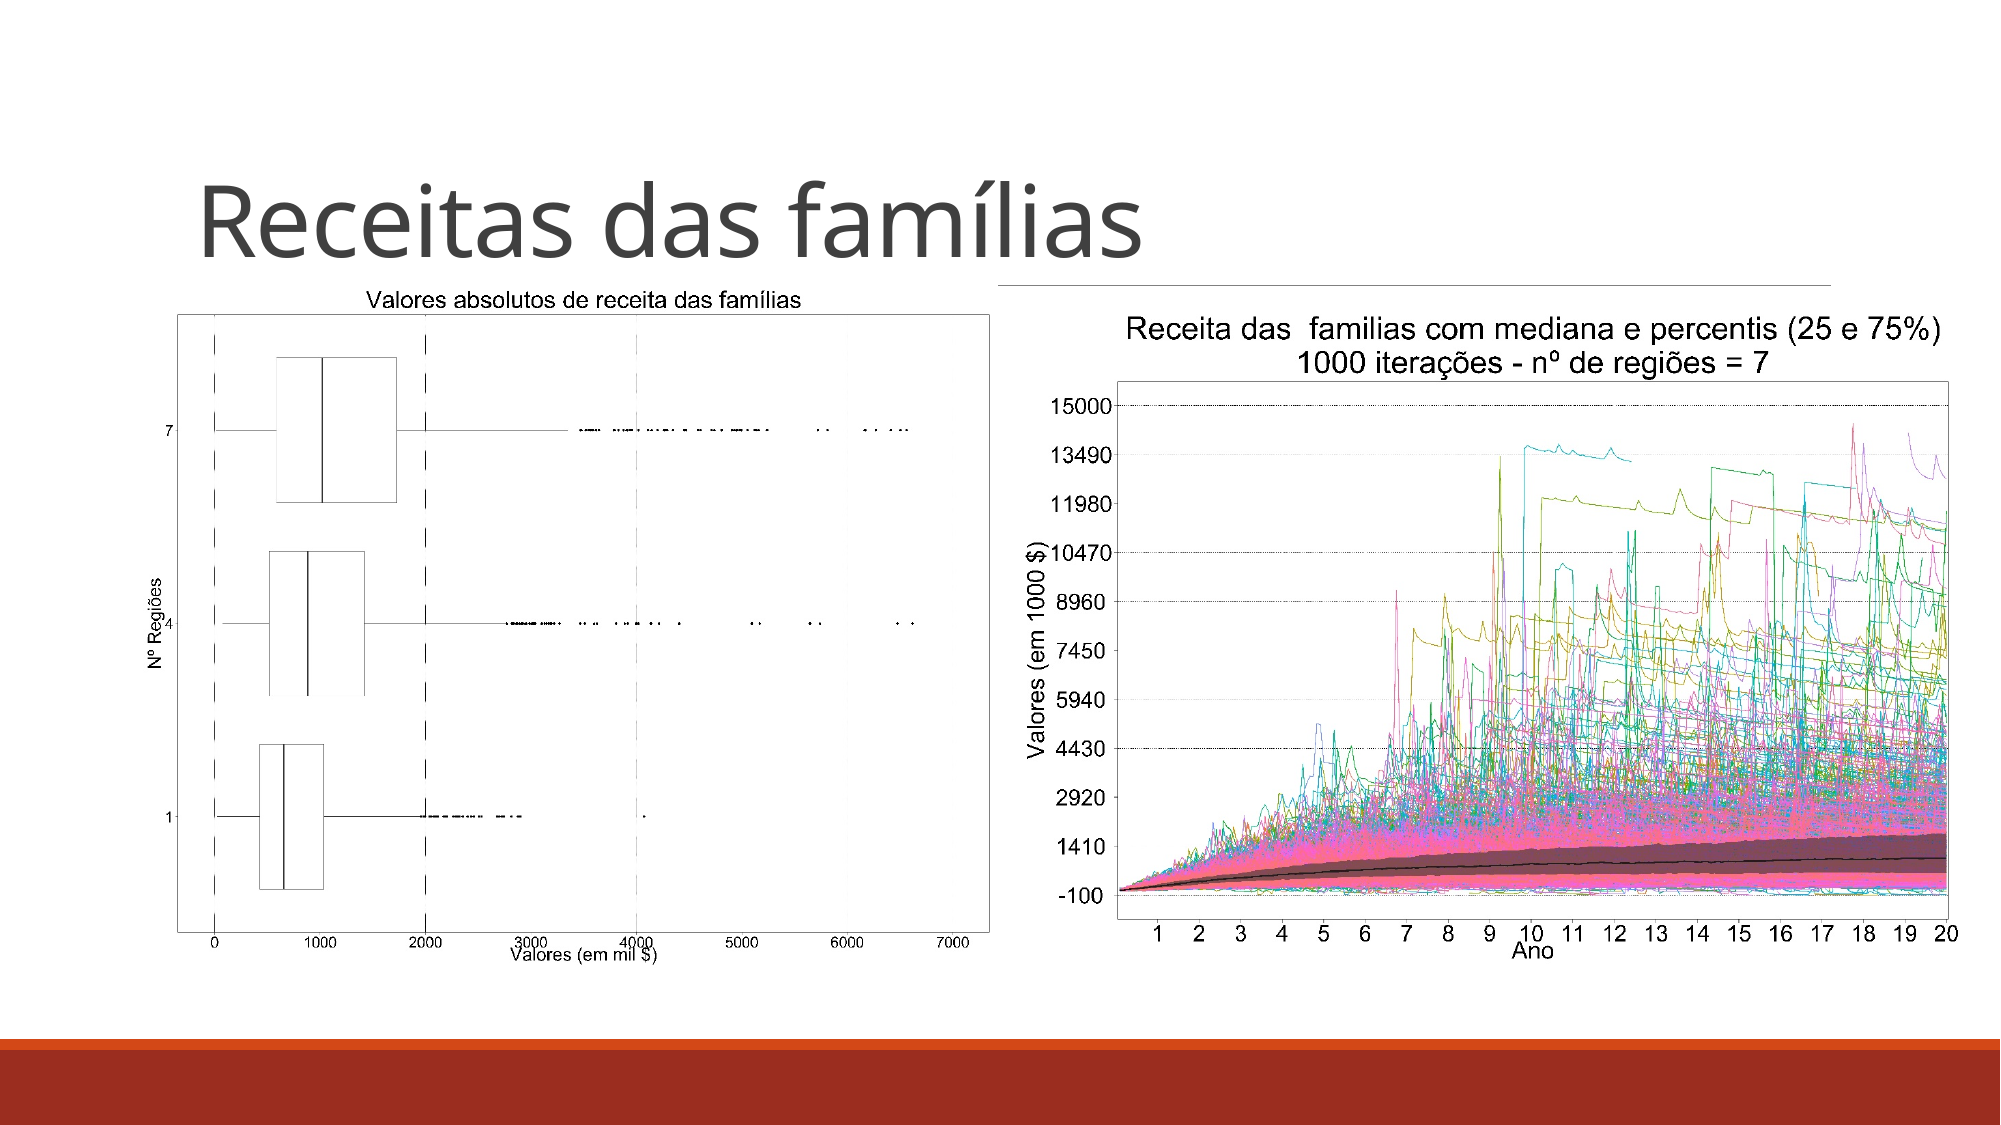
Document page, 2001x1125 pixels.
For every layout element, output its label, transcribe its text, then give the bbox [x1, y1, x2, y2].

picture [143, 284, 999, 969]
title Receitas das famílias [180, 47, 1830, 285]
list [1021, 307, 1959, 969]
